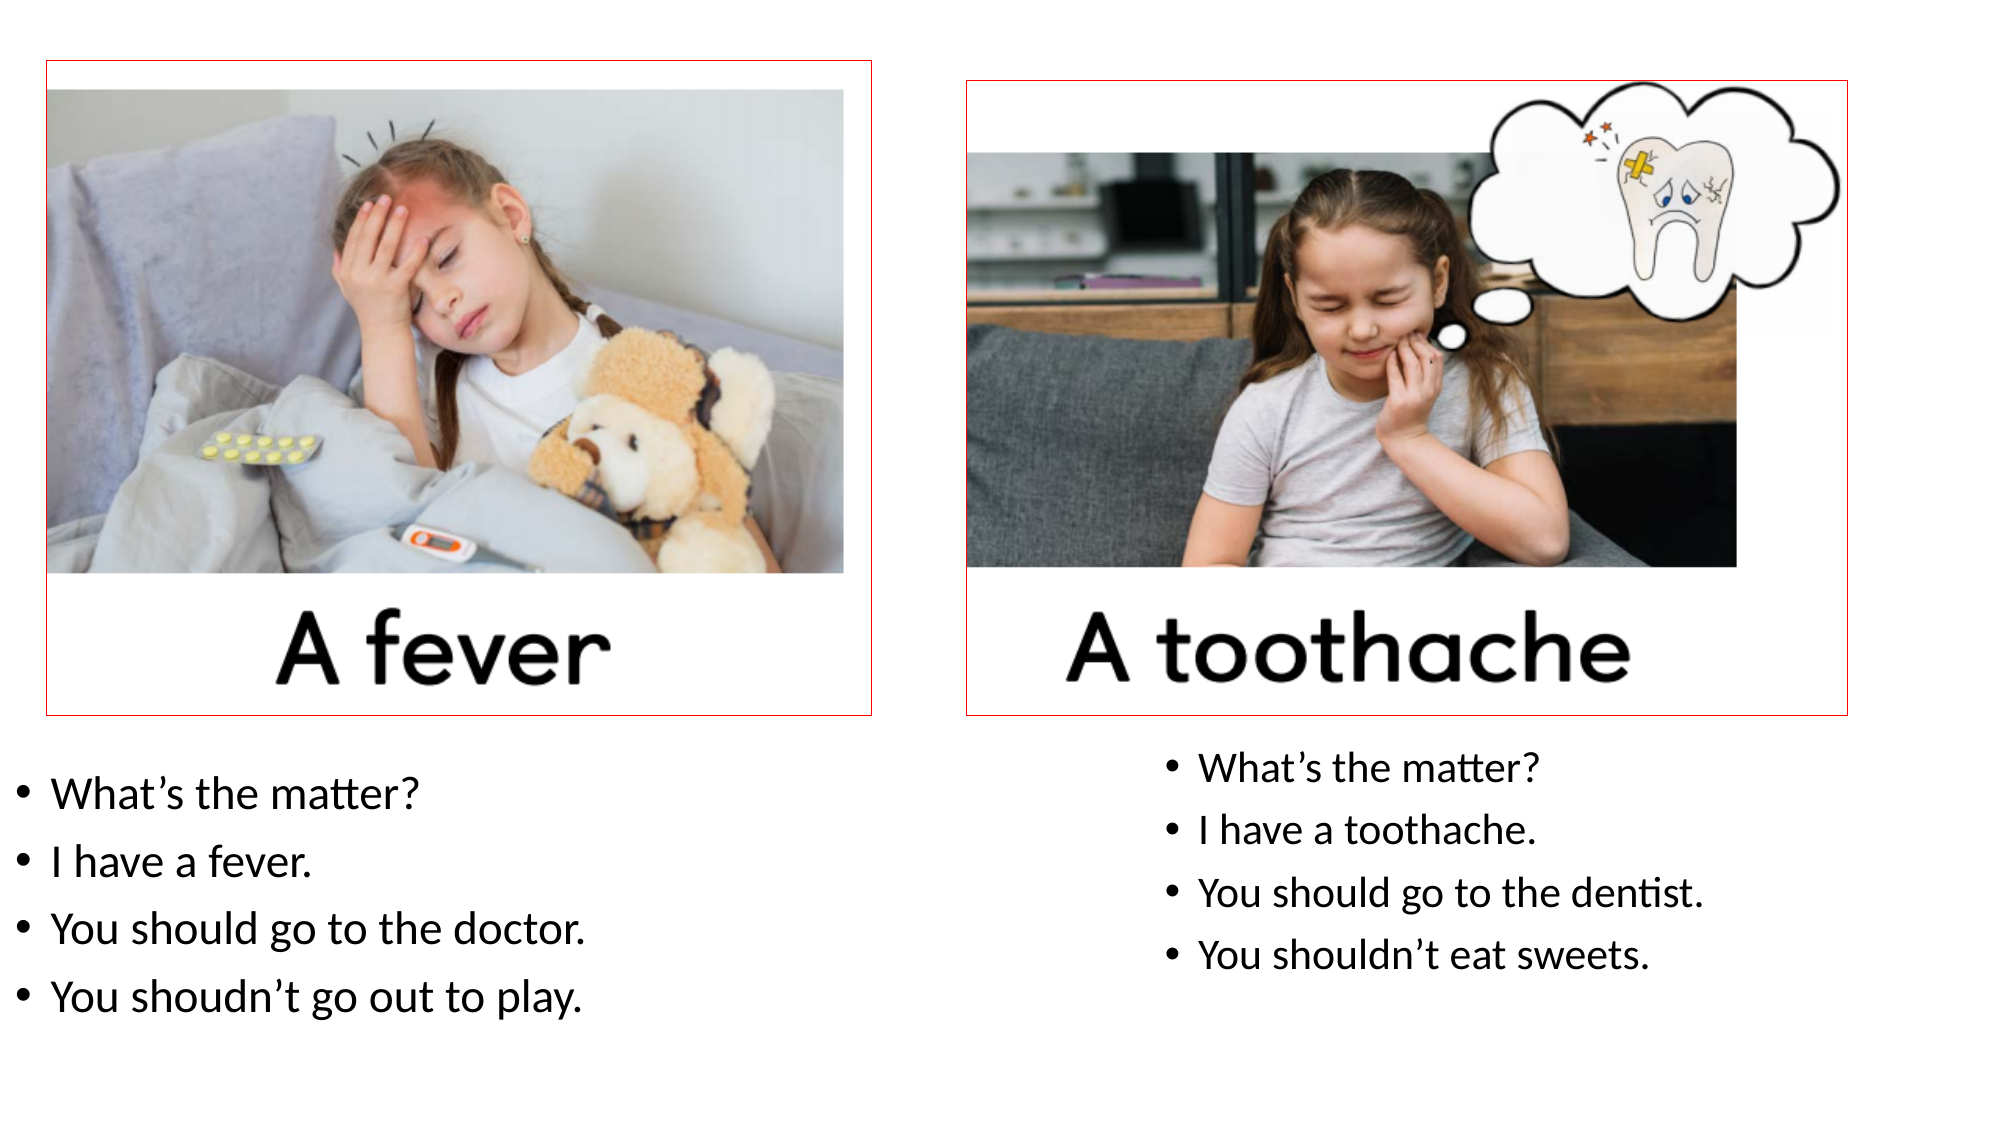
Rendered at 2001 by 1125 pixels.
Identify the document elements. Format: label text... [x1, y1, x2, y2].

list What’s the matter? I have a fever. You should go to the doctor. You shoudn’t go out to play. [0, 761, 785, 1032]
picture [46, 60, 872, 716]
list What’s the matter? I have a toothache. You should go to the dentist. You shouldn’t eat sweets. [1149, 737, 2000, 990]
picture [966, 79, 1848, 716]
